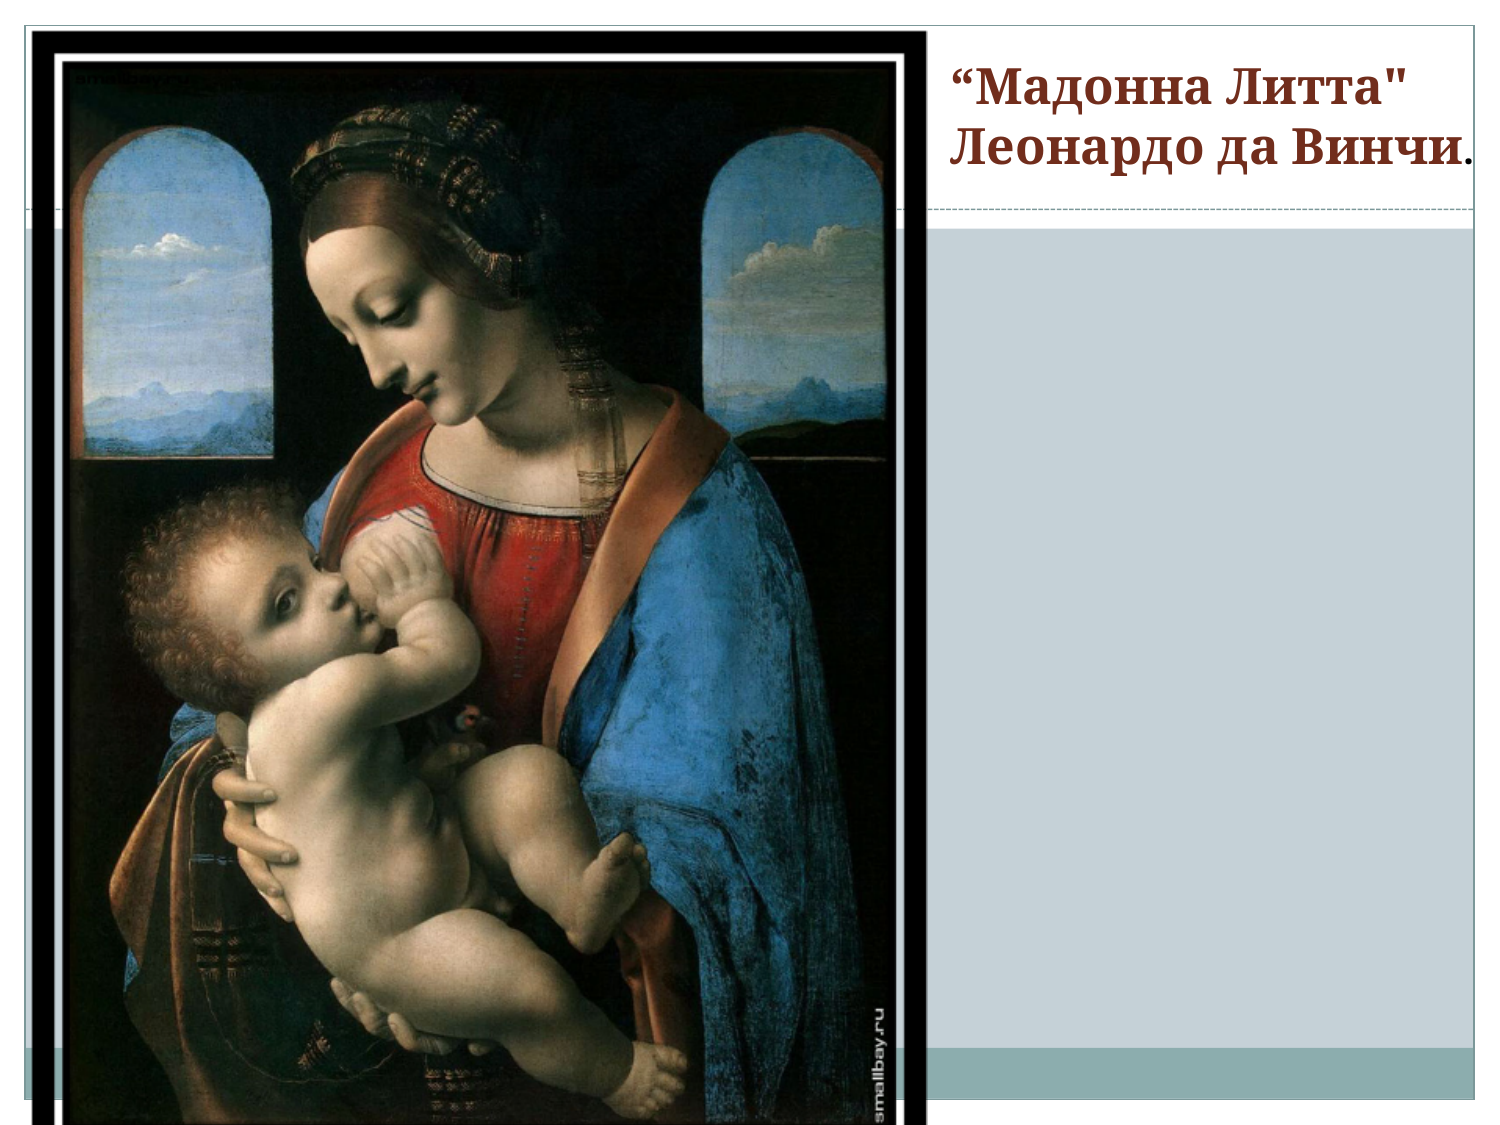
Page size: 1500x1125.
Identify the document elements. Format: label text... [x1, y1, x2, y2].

picture [30, 30, 928, 1125]
text_box “Мадонна Литта" Леонардо да Винчи. [935, 46, 1490, 182]
